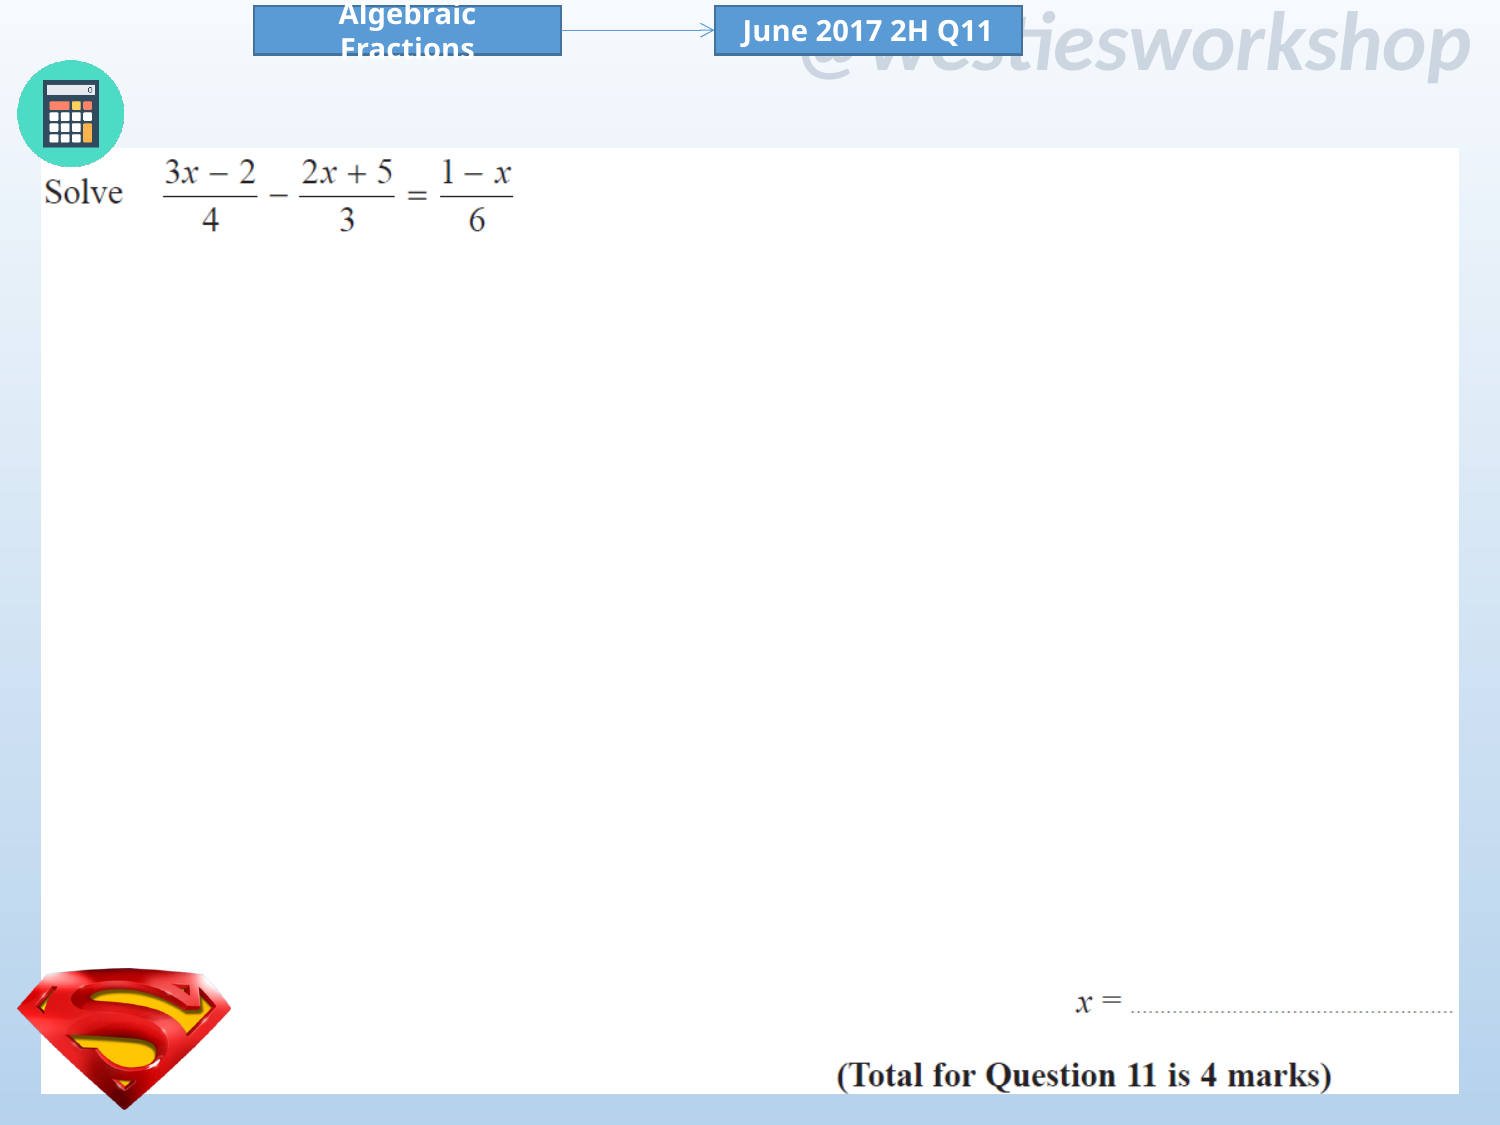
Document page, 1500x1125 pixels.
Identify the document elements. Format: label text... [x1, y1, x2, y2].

text_box June 2017 2H Q11 [714, 5, 1023, 56]
picture [17, 60, 1459, 1110]
text_box Algebraic Fractions [253, 5, 562, 56]
